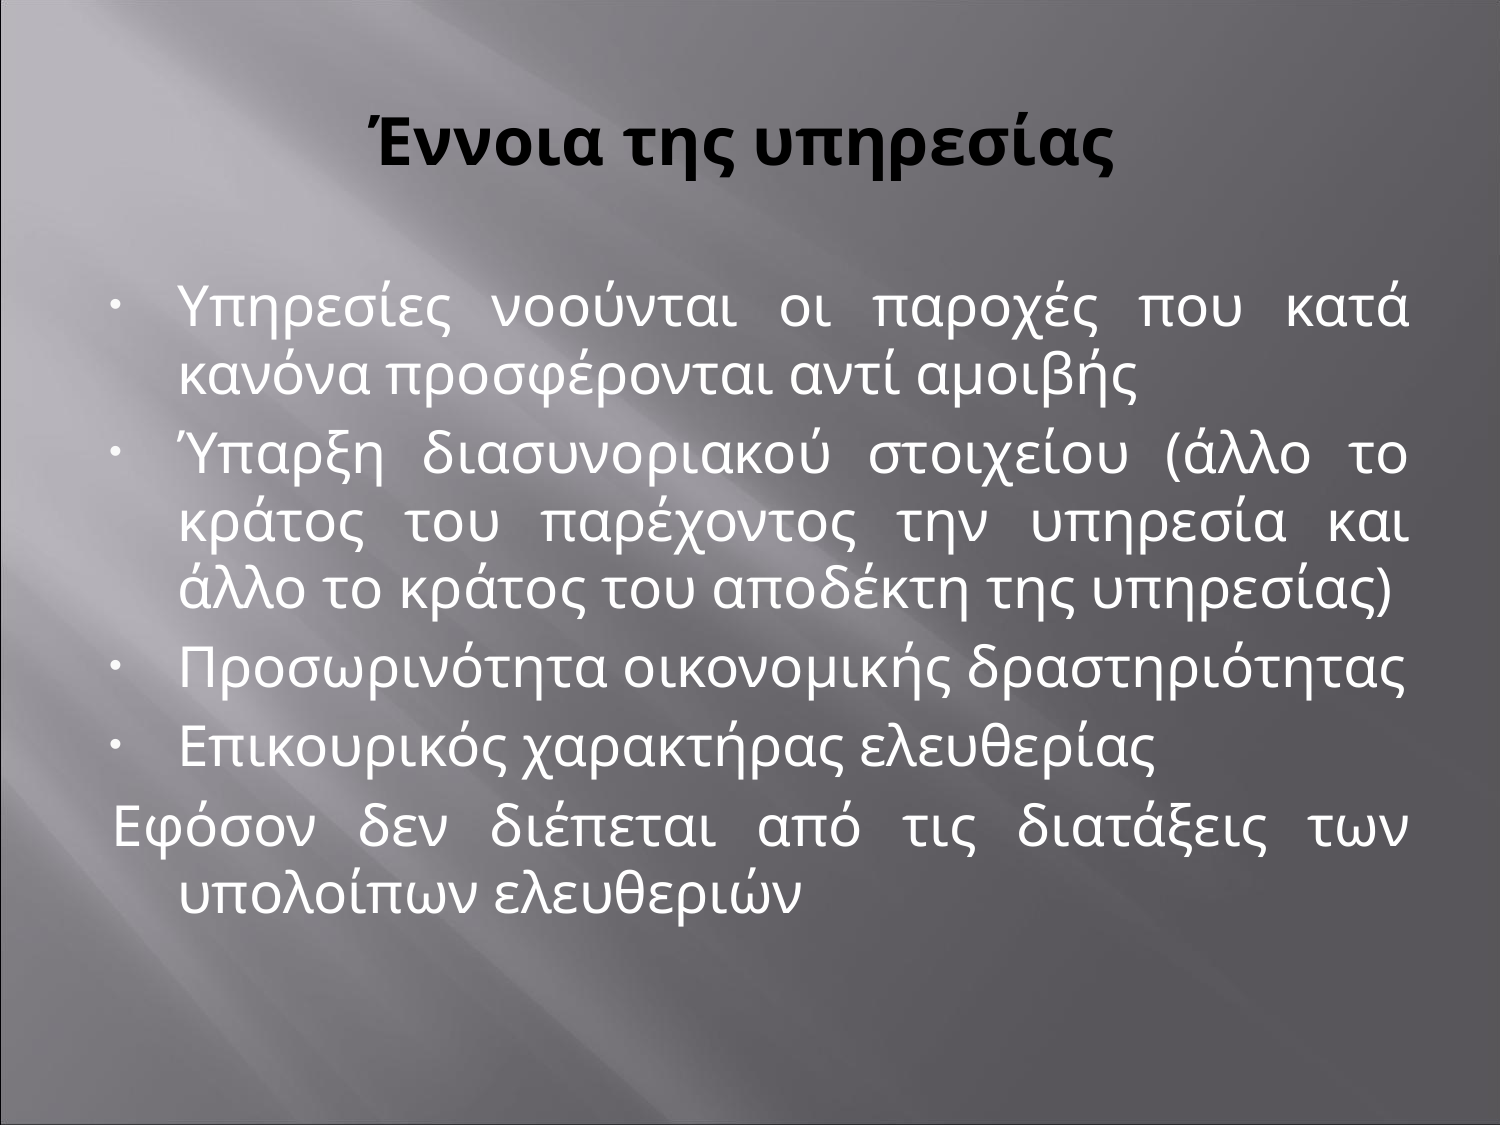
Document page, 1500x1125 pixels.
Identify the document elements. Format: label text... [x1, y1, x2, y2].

list Υπηρεσίες νοούνται οι παροχές που κατά κανόνα προσφέρονται αντί αμοιβής Ύπαρξη διασυνοριακού στοιχείου (άλλο το κράτος του παρέχοντος την υπηρεσία και άλλο το κράτος του αποδέκτη της υπηρεσίας) Προσωρινότητα οικονομικής δραστηριότητας Επικουρικός χαρακτήρας ελευθερίας Εφόσον δεν διέπεται από τις διατάξεις των υπολοίπων ελευθεριών [75, 262, 1425, 1035]
picture [0, 0, 1500, 1125]
title Έννοια της υπηρεσίας [75, 45, 1425, 233]
